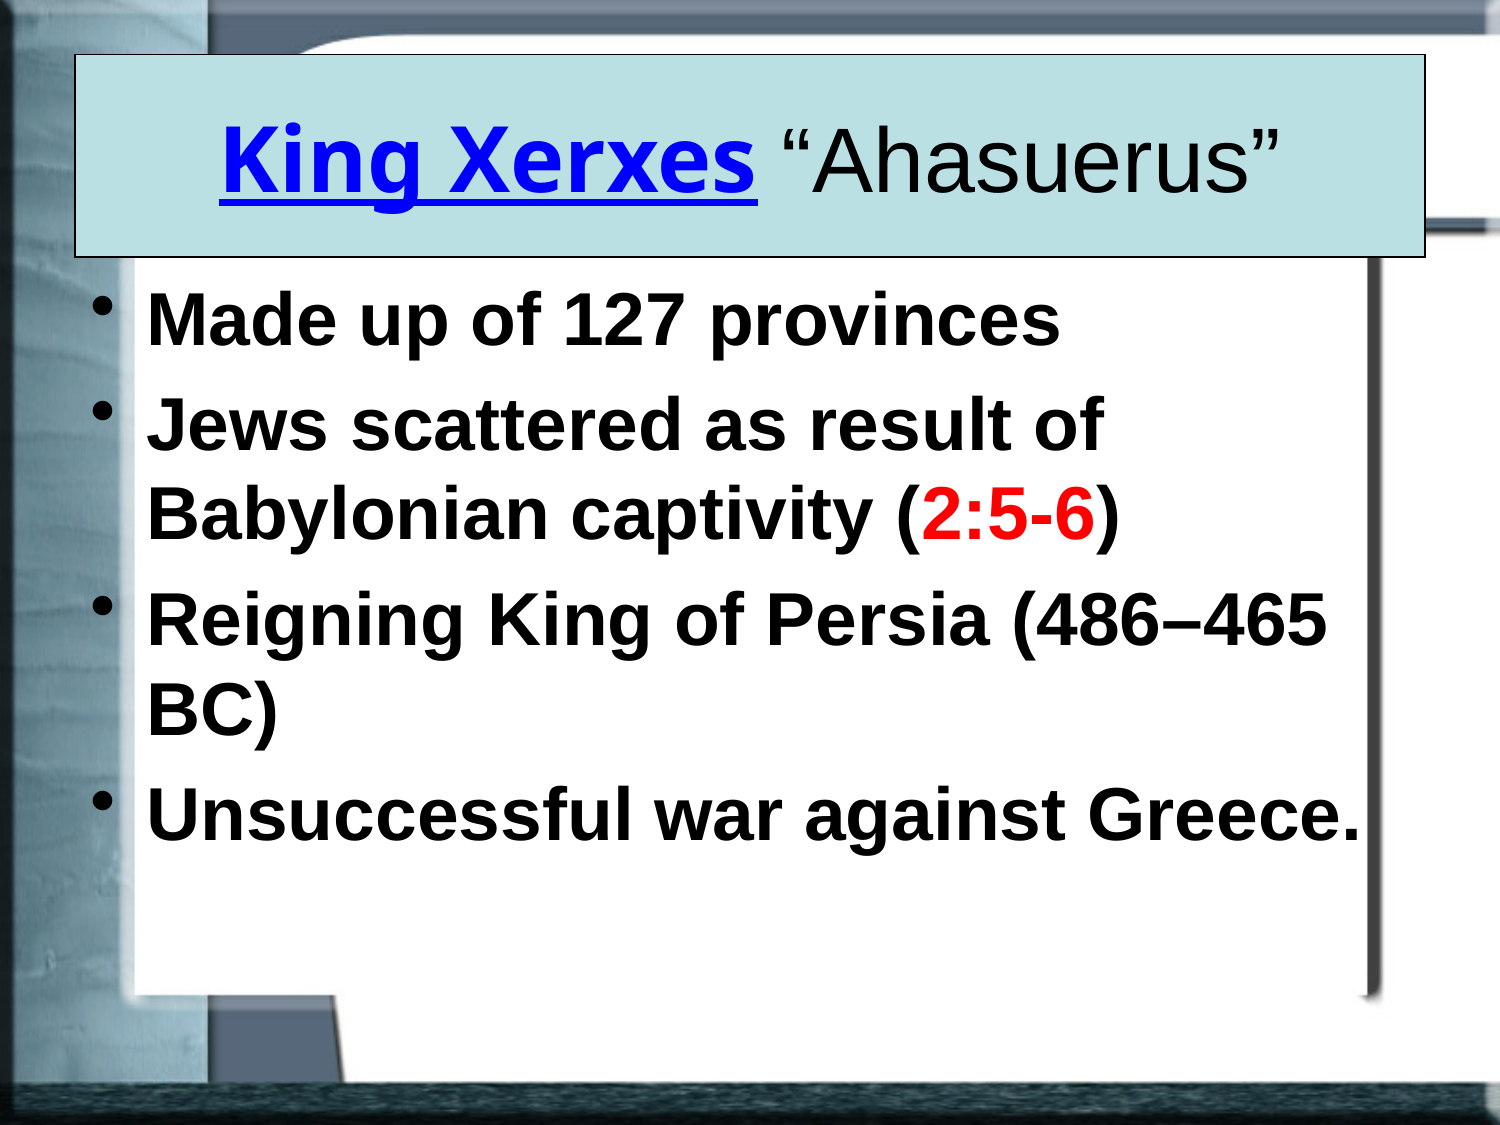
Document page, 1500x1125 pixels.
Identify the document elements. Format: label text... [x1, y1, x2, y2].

picture [0, 0, 1500, 1125]
list Made up of 127 provinces Jews scattered as result of Babylonian captivity (2:5-6) Reigning King of Persia (486–465 BC) Unsuccessful war against Greece. [74, 262, 1380, 916]
title King Xerxes “Ahasuerus” [74, 54, 1426, 258]
